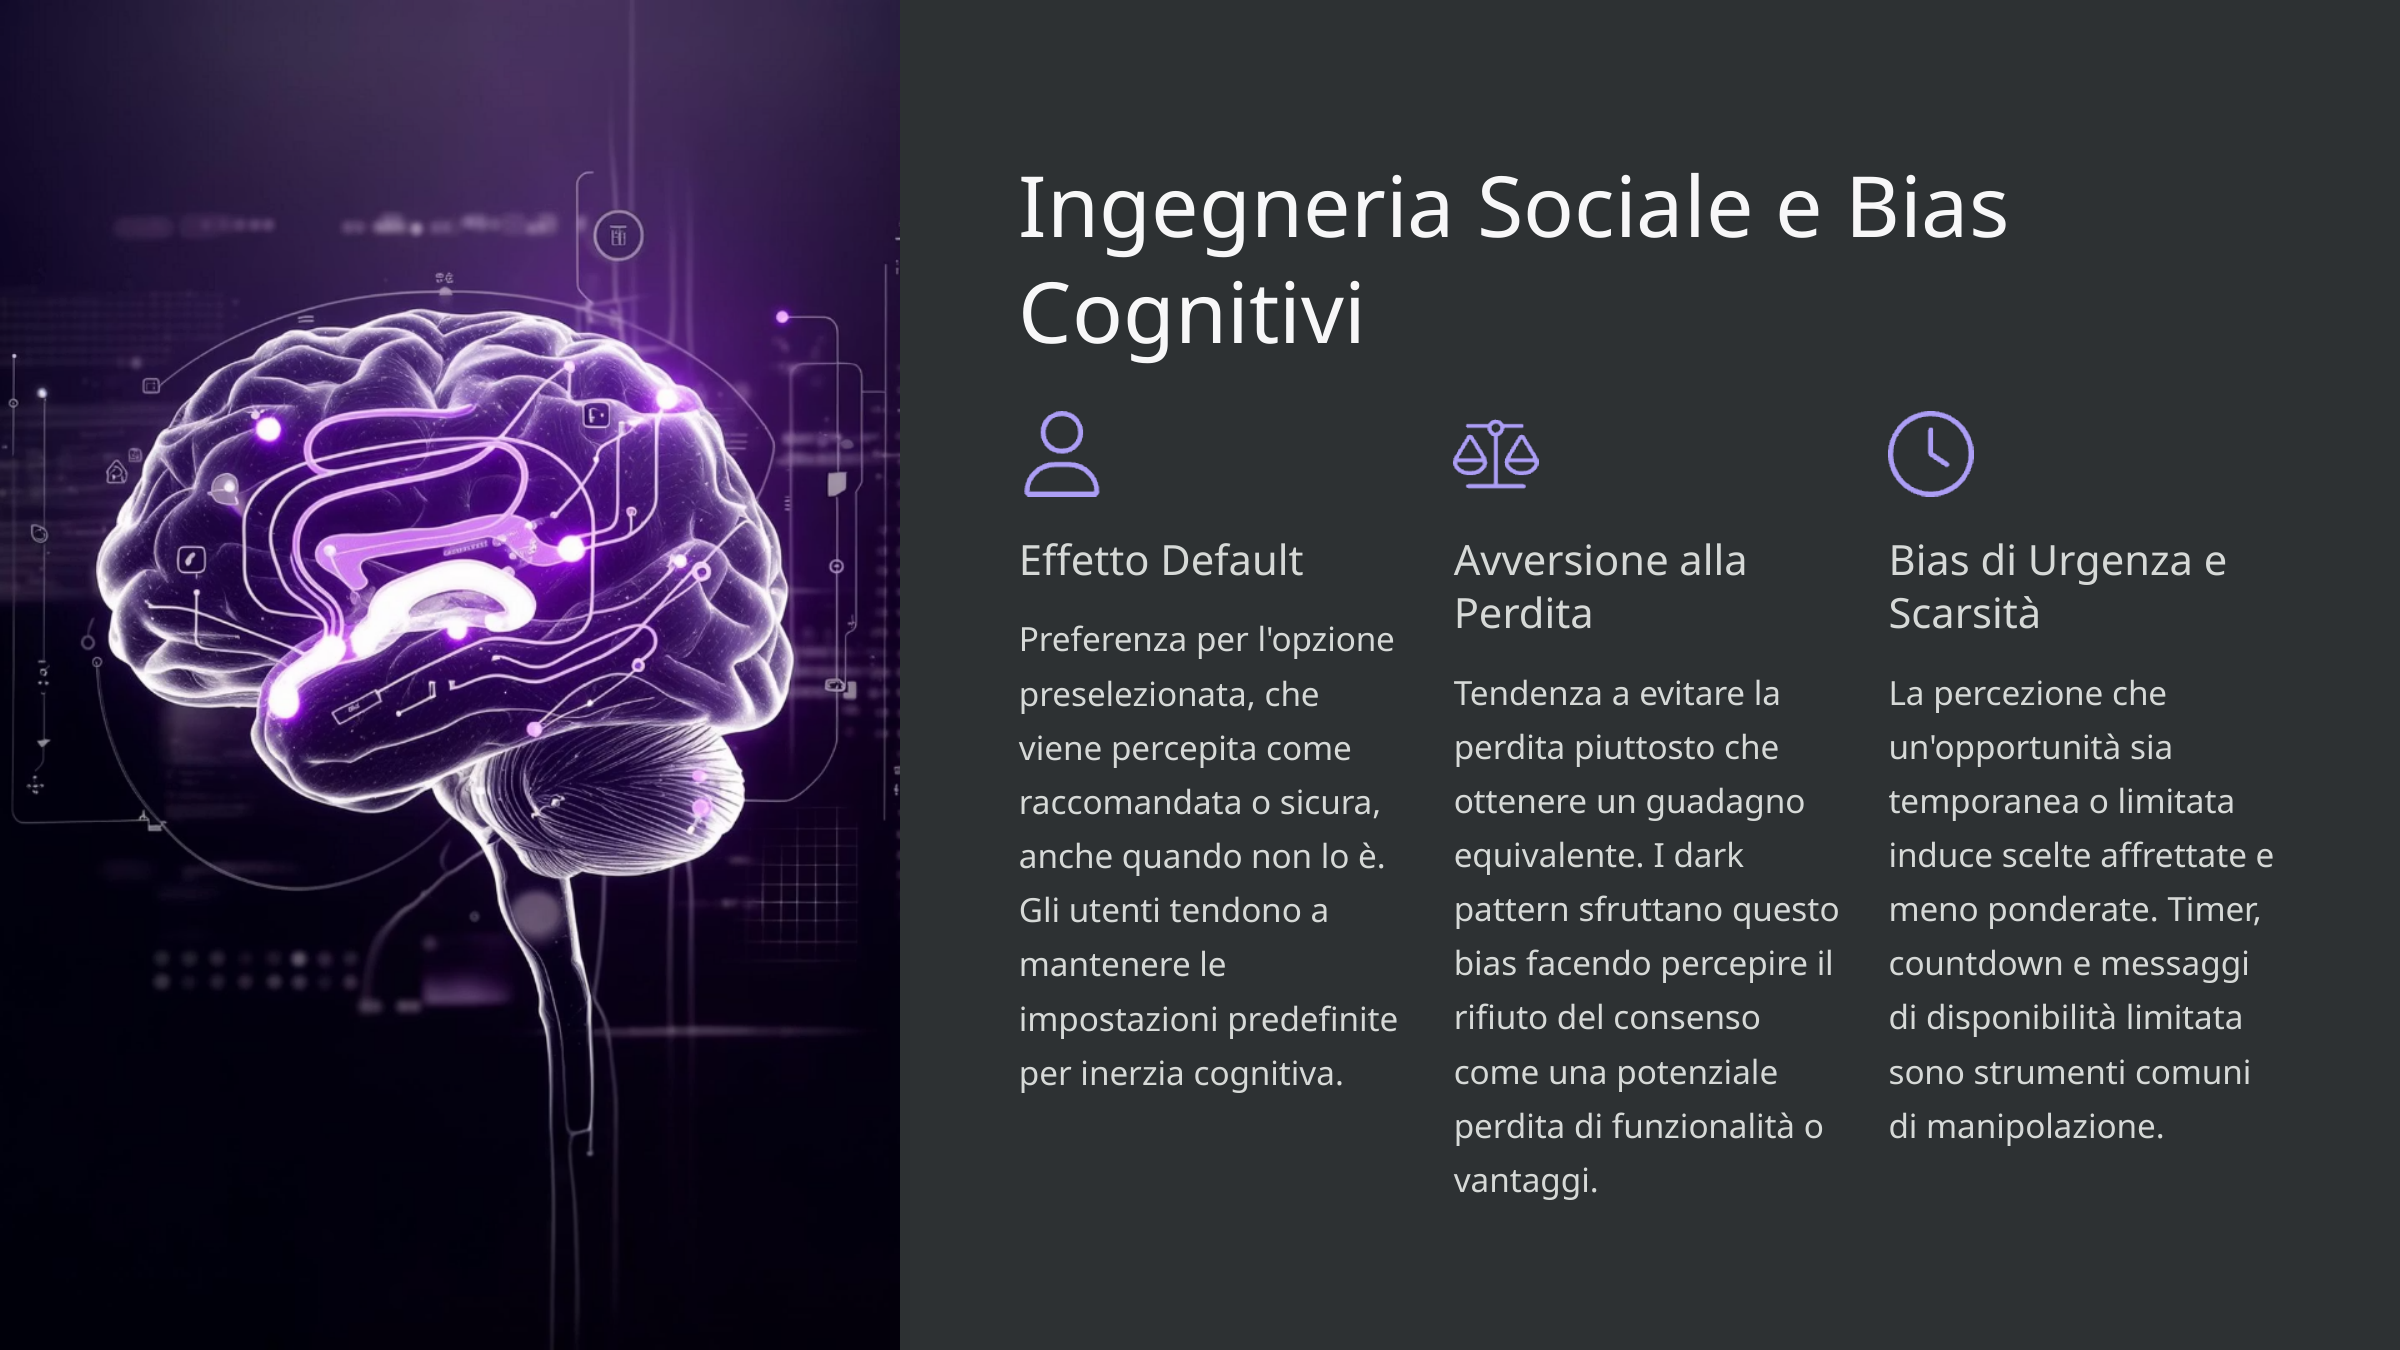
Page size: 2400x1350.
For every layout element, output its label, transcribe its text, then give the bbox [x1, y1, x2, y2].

text_box La percezione che un'opportunità sia temporanea o limitata induce scelte affrettate e meno ponderate. Timer, countdown e messaggi di disponibilità limitata sono strumenti comuni di manipolazione. [1888, 657, 2281, 1202]
text_box Ingegneria Sociale e Bias Cognitivi [1019, 148, 2281, 361]
text_box Bias di Urgenza e Scarsità [1888, 530, 2281, 638]
picture [0, 0, 900, 1350]
picture [1453, 411, 1539, 497]
text_box Avversione alla Perdita [1453, 530, 1847, 638]
picture [1018, 411, 1105, 497]
picture [1888, 411, 1974, 497]
text_box Preferenza per l'opzione preselezionata, che viene percepita come raccomandata o sicura, anche quando non lo è. Gli utenti tendono a mantenere le impostazioni predefinite per inerzia cognitiva. [1018, 604, 1412, 1149]
text_box Tendenza a evitare la perdita piuttosto che ottenere un guadagno equivalente. I dark pattern sfruttano questo bias facendo percepire il rifiuto del consenso come una potenziale perdita di funzionalità o vantaggi. [1453, 657, 1847, 1202]
text_box Effetto Default [1018, 530, 1412, 584]
